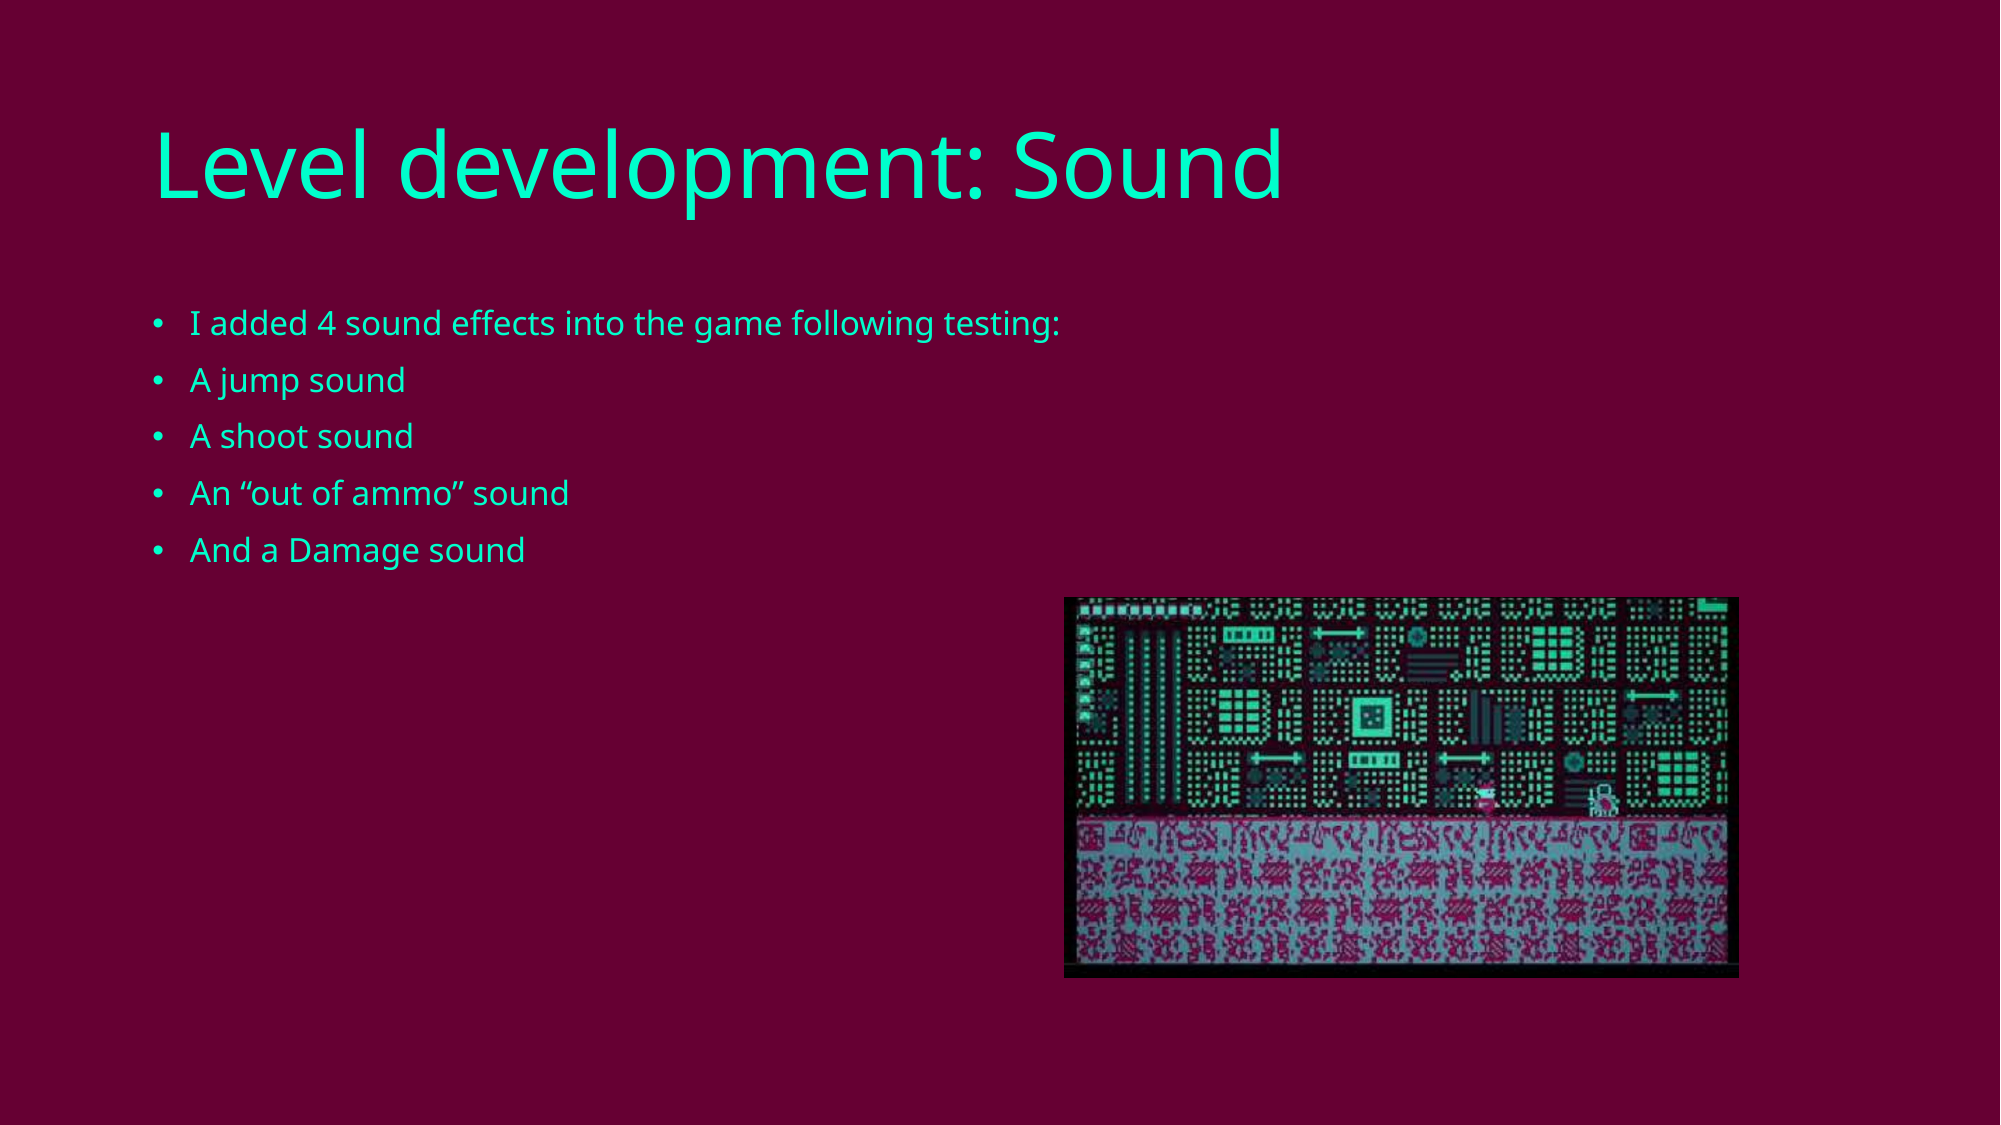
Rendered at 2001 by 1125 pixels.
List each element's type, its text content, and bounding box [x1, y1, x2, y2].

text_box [1063, 596, 1740, 978]
list I added 4 sound effects into the game following testing: A jump sound A shoot sound An “out of ammo” sound And a Damage sound [137, 299, 1863, 1014]
title Level development: Sound [137, 59, 1863, 278]
